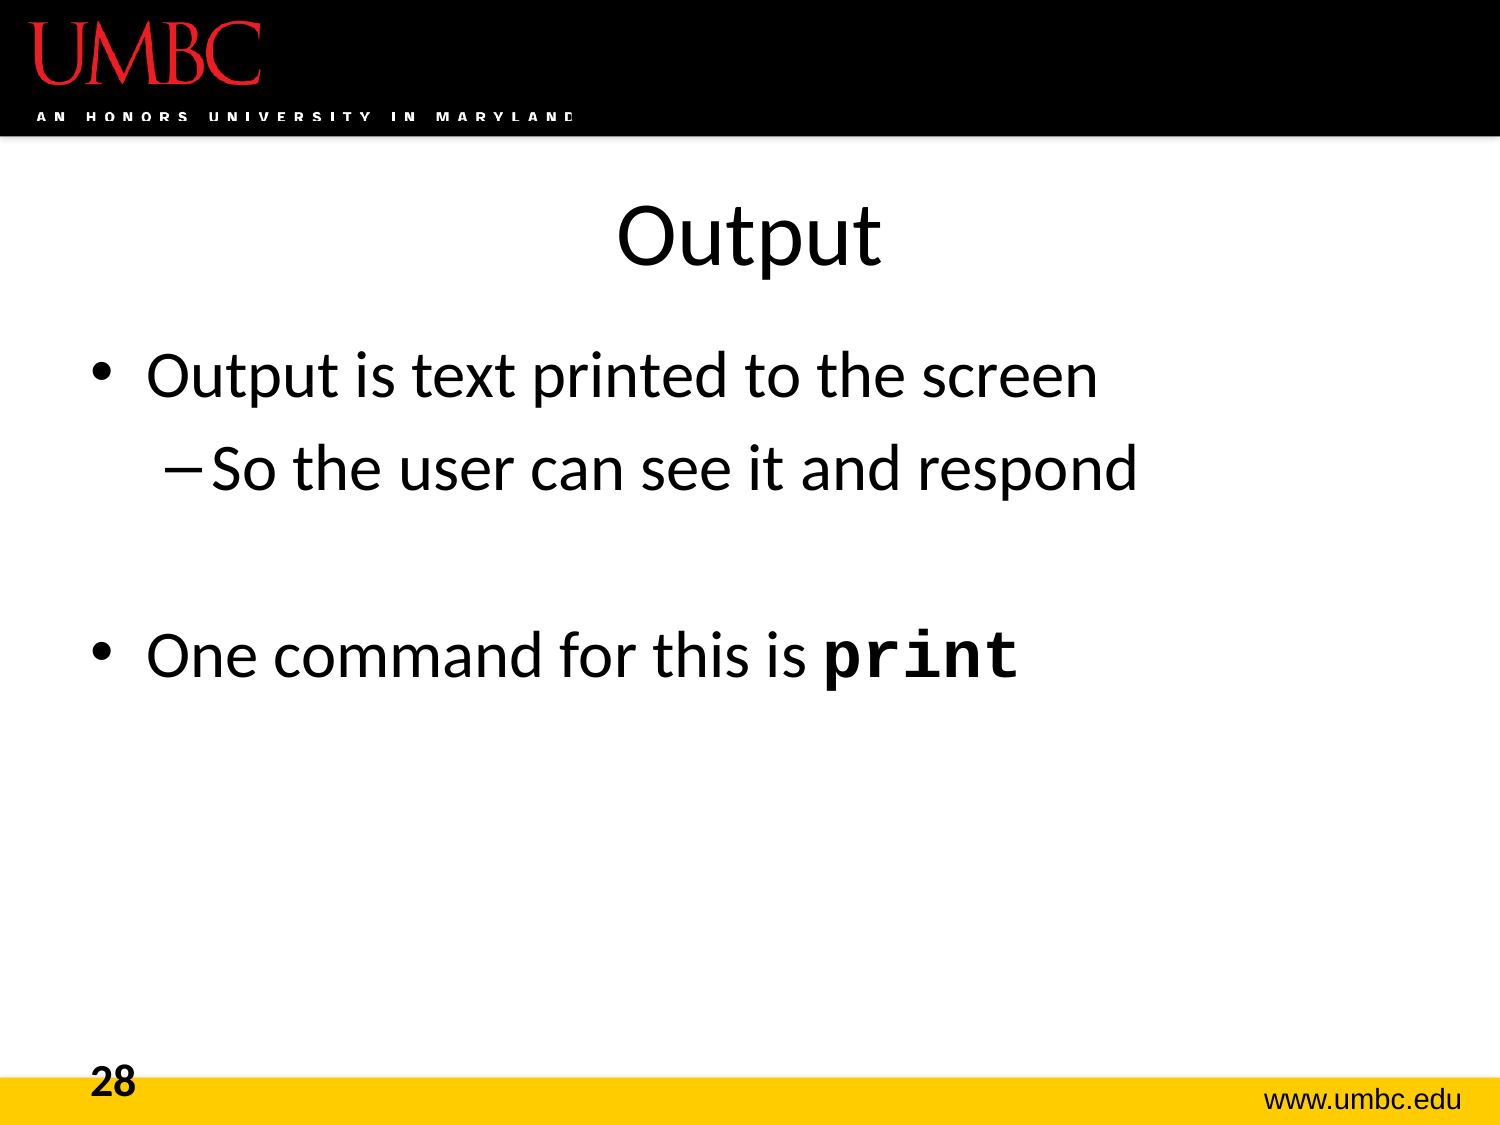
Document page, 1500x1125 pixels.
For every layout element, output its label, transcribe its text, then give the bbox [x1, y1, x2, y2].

slide_number 28 [75, 1042, 425, 1103]
list Output is text printed to the screen So the user can see it and respond One command for this is print [75, 323, 1425, 1005]
title Output [75, 135, 1425, 323]
